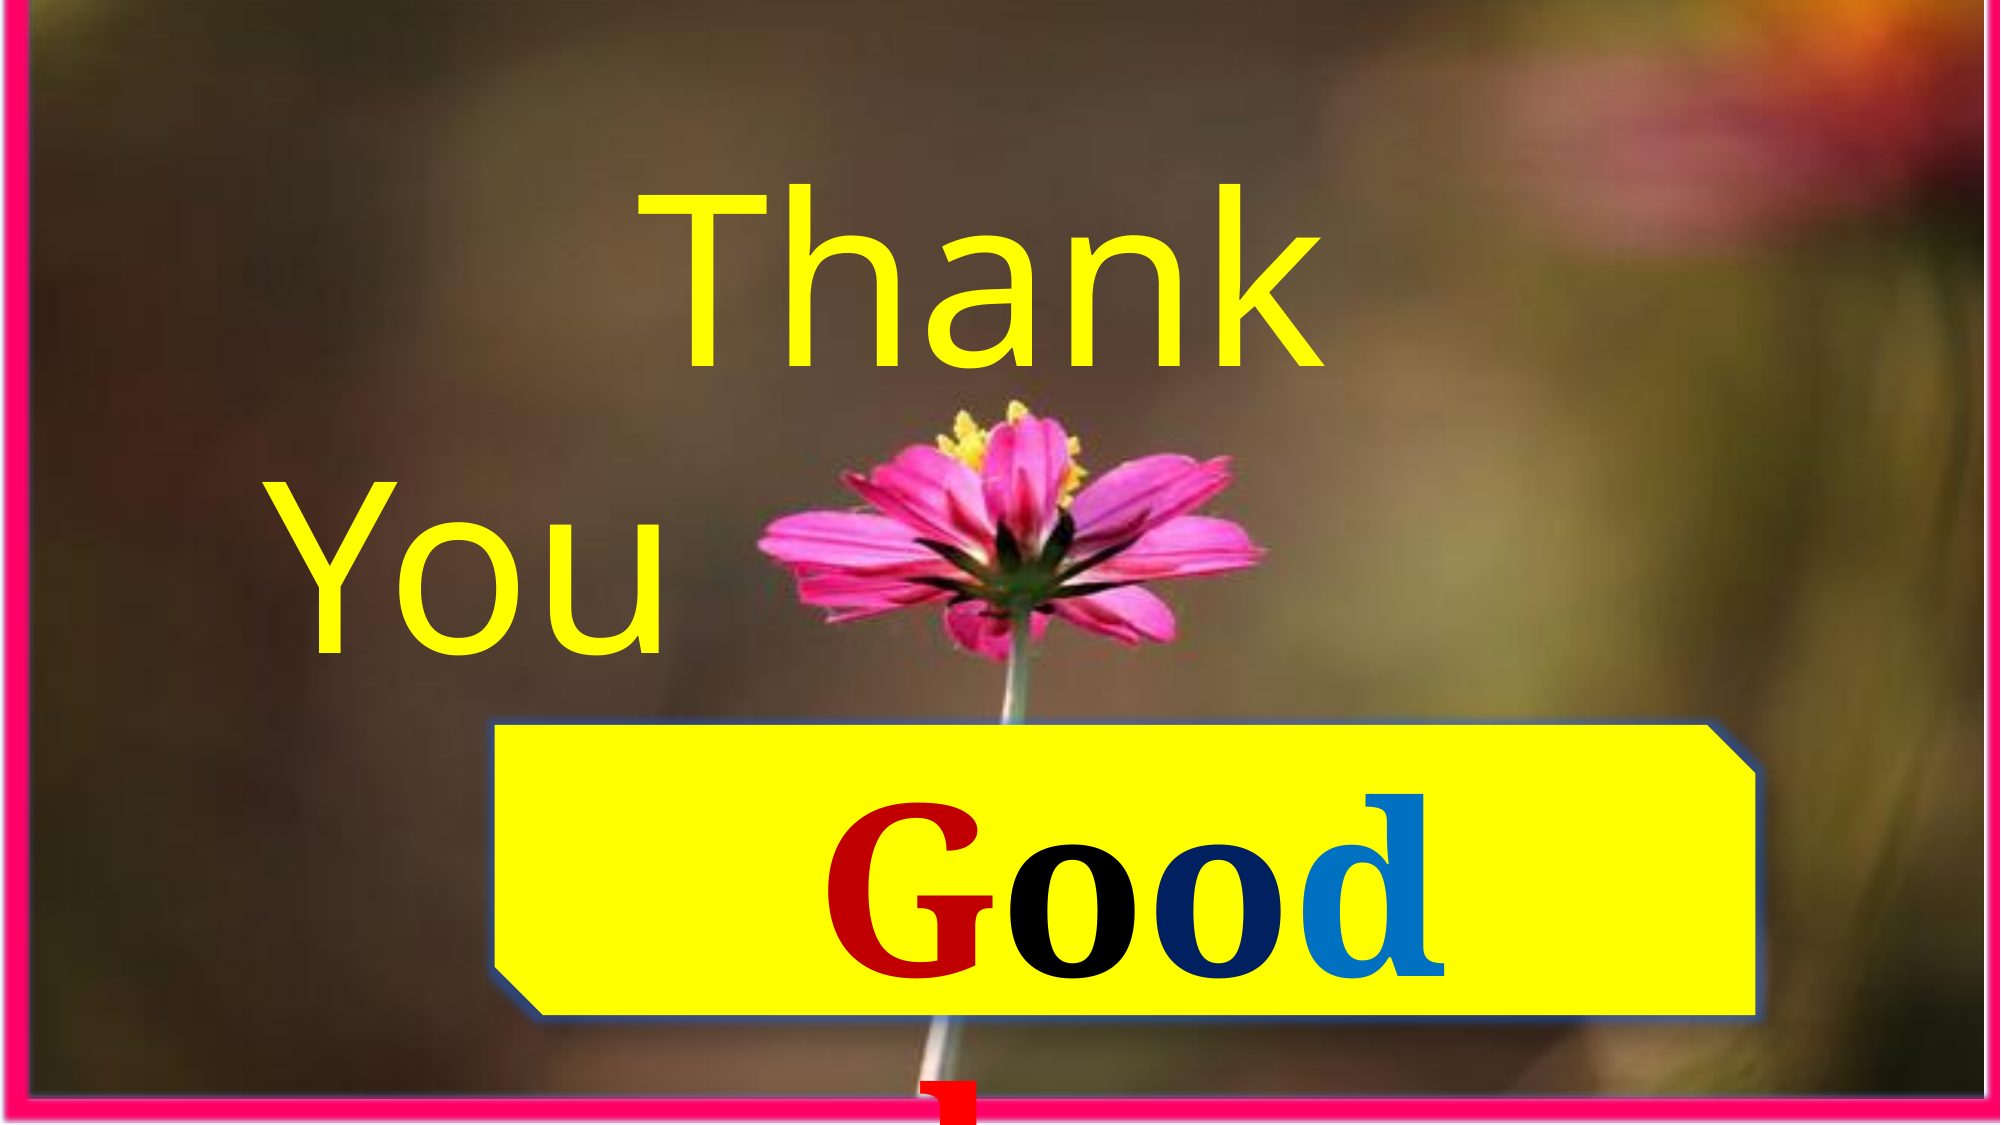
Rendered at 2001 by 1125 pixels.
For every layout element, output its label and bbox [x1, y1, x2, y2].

text_box [976, 0, 1993, 1102]
picture [23, 0, 1984, 1099]
text_box [494, 724, 1756, 1035]
